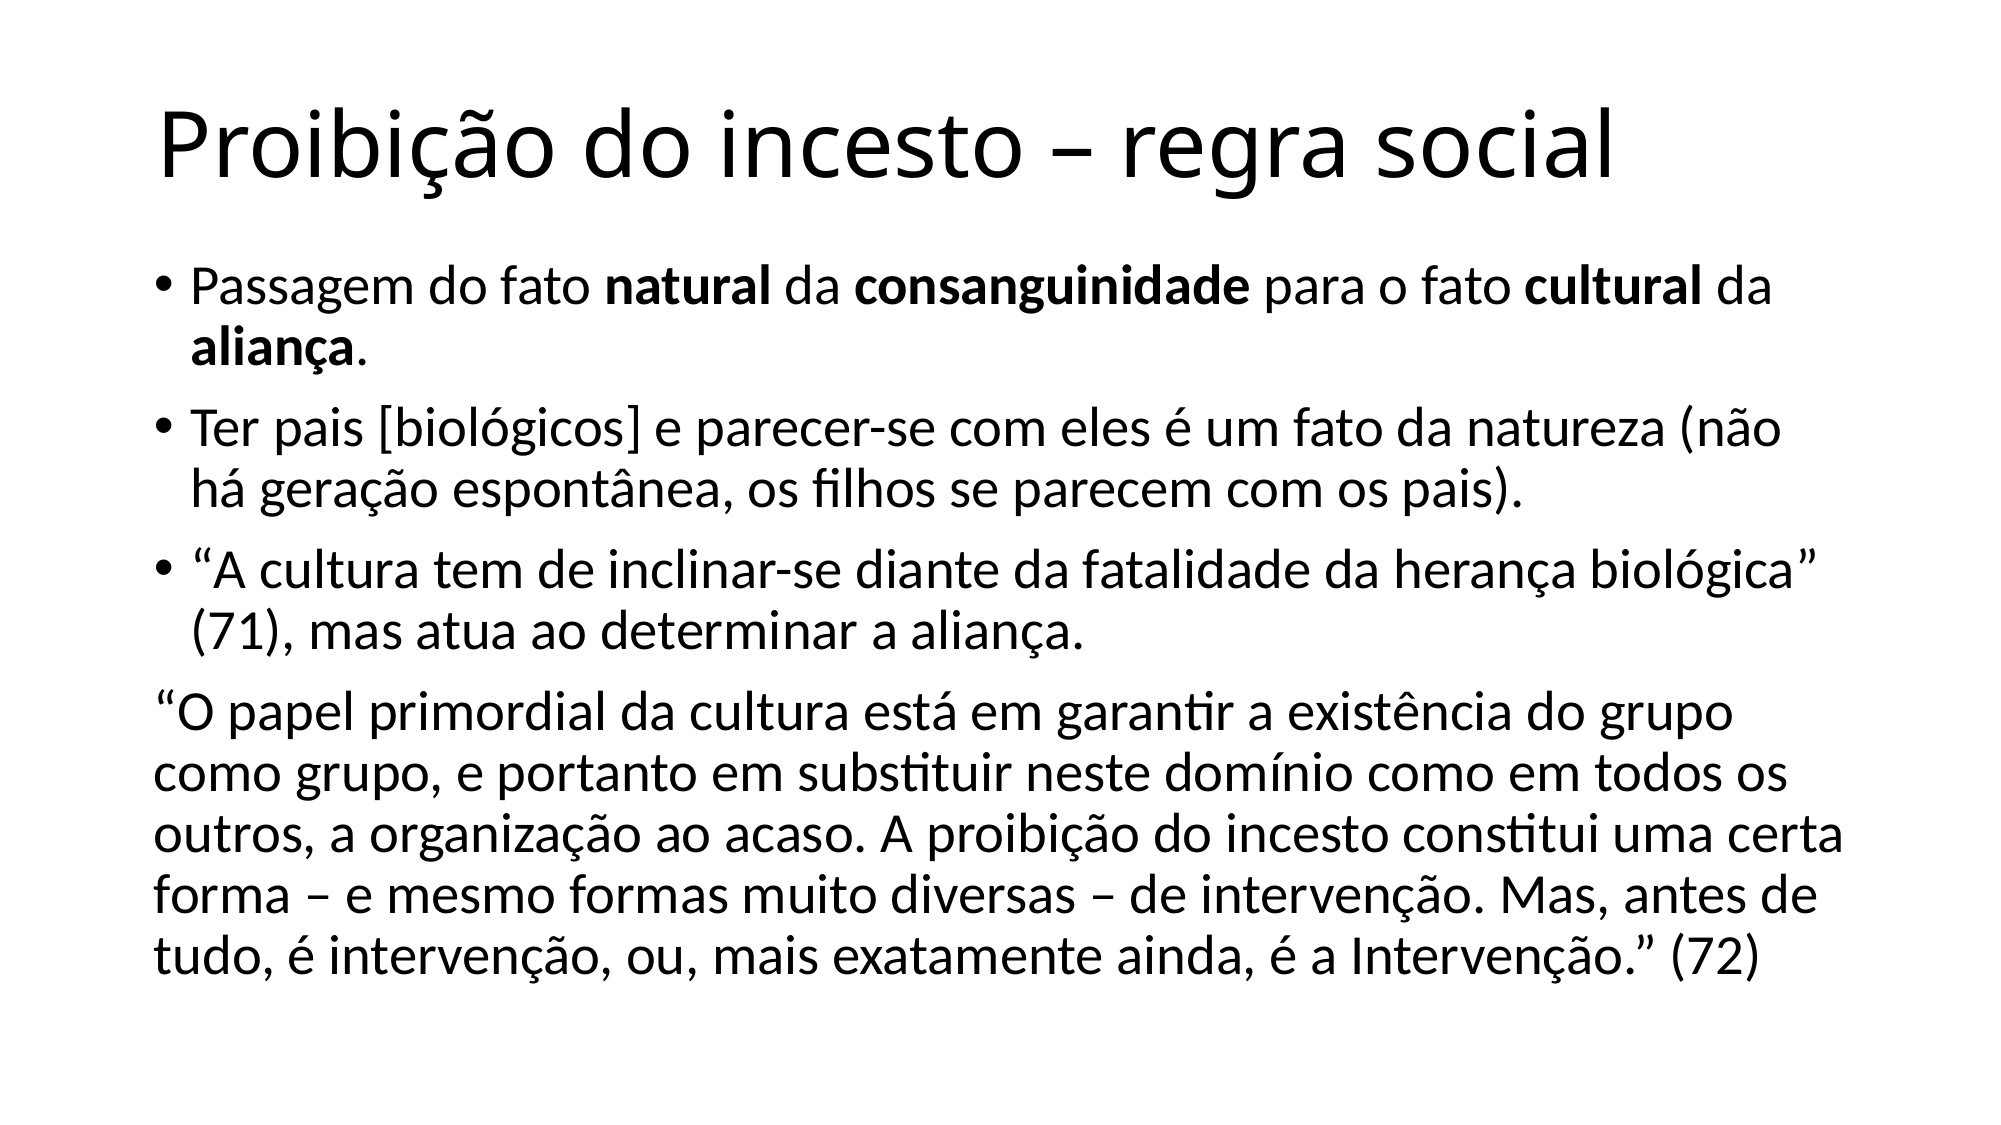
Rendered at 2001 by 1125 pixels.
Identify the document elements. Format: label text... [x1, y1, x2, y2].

title Proibição do incesto – regra social [117, 59, 1863, 236]
list Passagem do fato natural da consanguinidade para o fato cultural da aliança. Ter pais [biológicos] e parecer-se com eles é um fato da natureza (não há geração espontânea, os filhos se parecem com os pais). “A cultura tem de inclinar-se diante da fatalidade da herança biológica” (71), mas atua ao determinar a aliança. “O papel primordial da cultura está em garantir a existência do grupo como grupo, e portanto em substituir neste domínio como em todos os outros, a organização ao acaso. A proibição do incesto constitui uma certa forma – e mesmo formas muito diversas – de intervenção. Mas, antes de tudo, é intervenção, ou, mais exatamente ainda, é a Intervenção.” (72) [138, 248, 1863, 1014]
